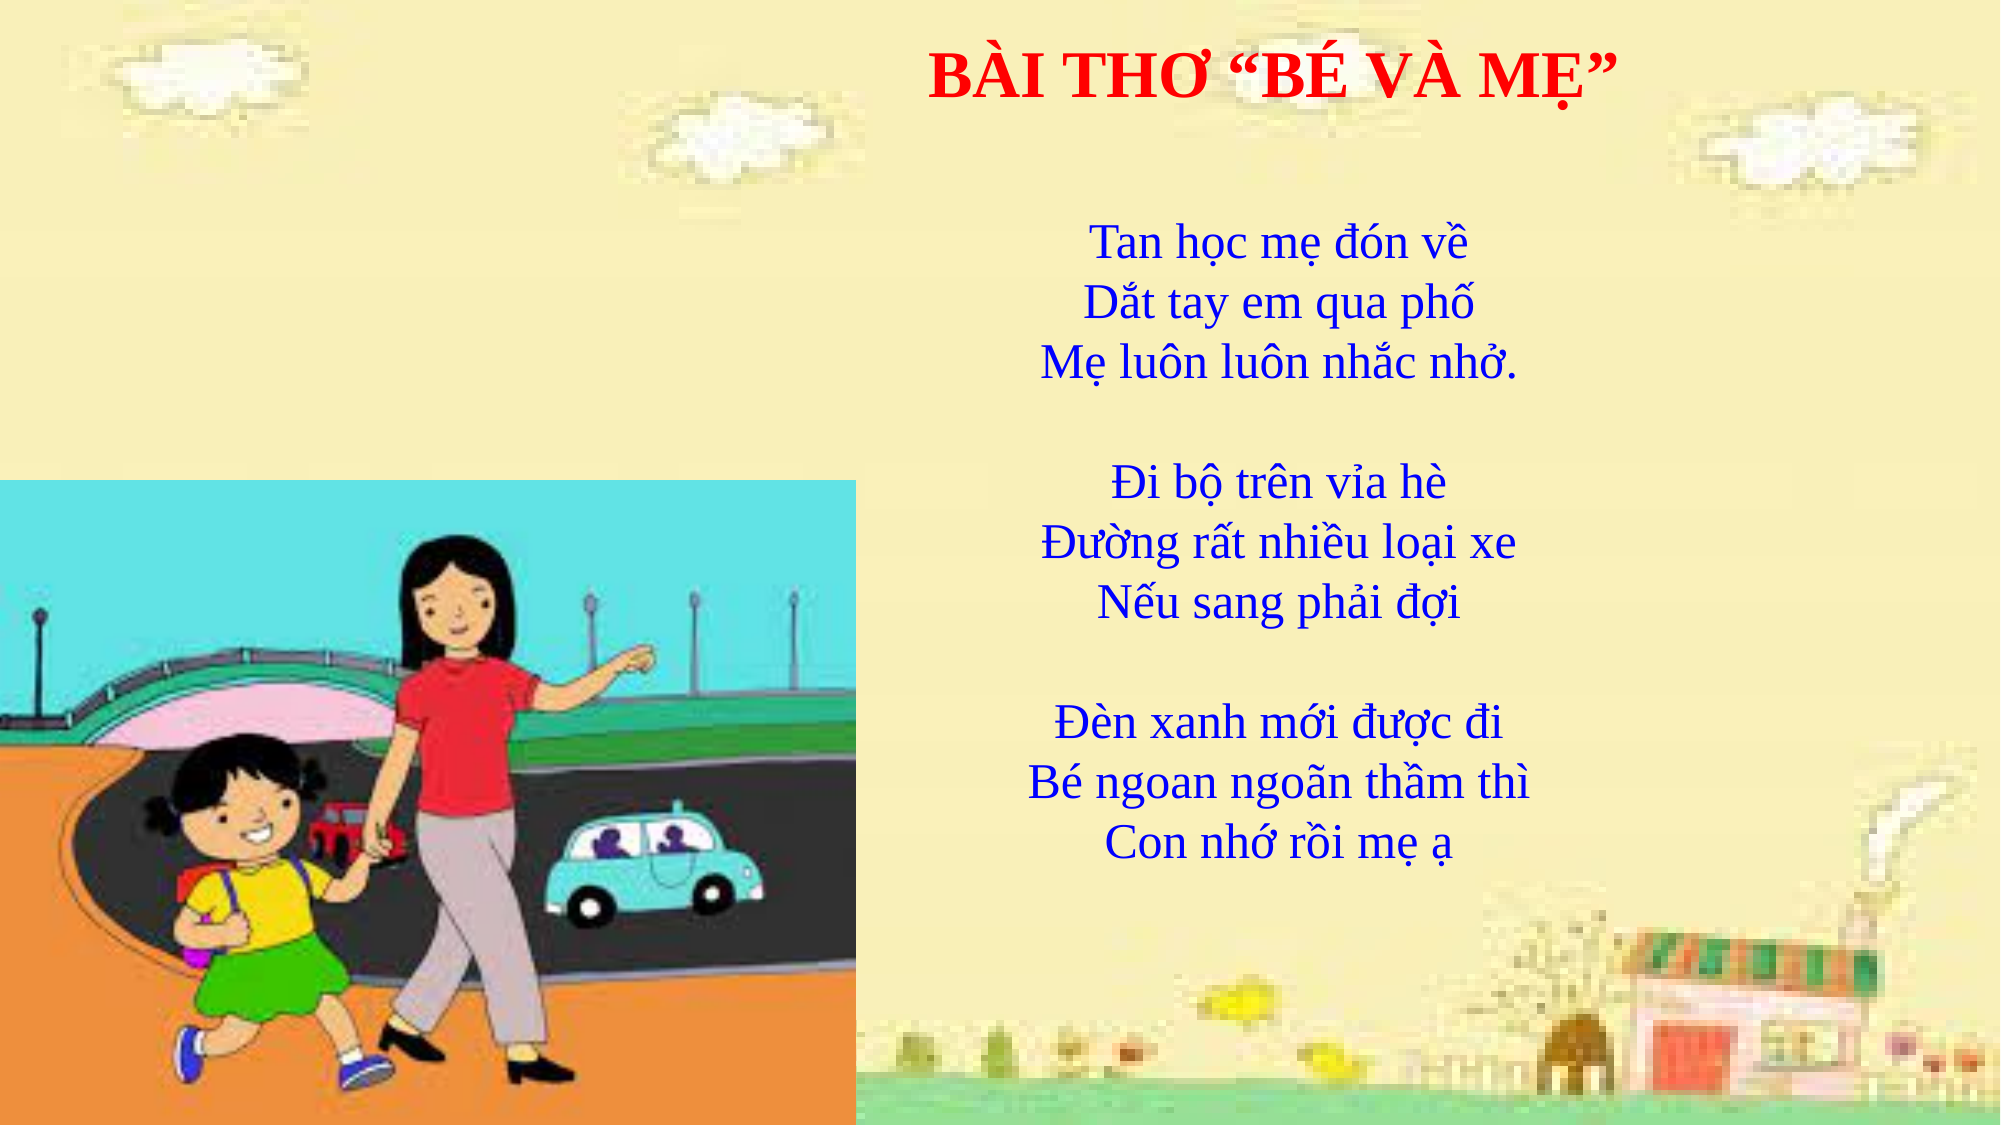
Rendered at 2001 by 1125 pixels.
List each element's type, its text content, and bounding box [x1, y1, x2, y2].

picture [0, 0, 2001, 1125]
text_box Tan học mẹ đón về Dắt tay em qua phố Mẹ luôn luôn nhắc nhở. Đi bộ trên vỉa hè Đường rất nhiều loại xe Nếu sang phải đợi Đèn xanh mới được đi Bé ngoan ngoãn thầm thì Con nhớ rồi mẹ ạ [779, 201, 1779, 877]
text_box BÀI THƠ “BÉ VÀ MẸ” [913, 23, 1636, 119]
